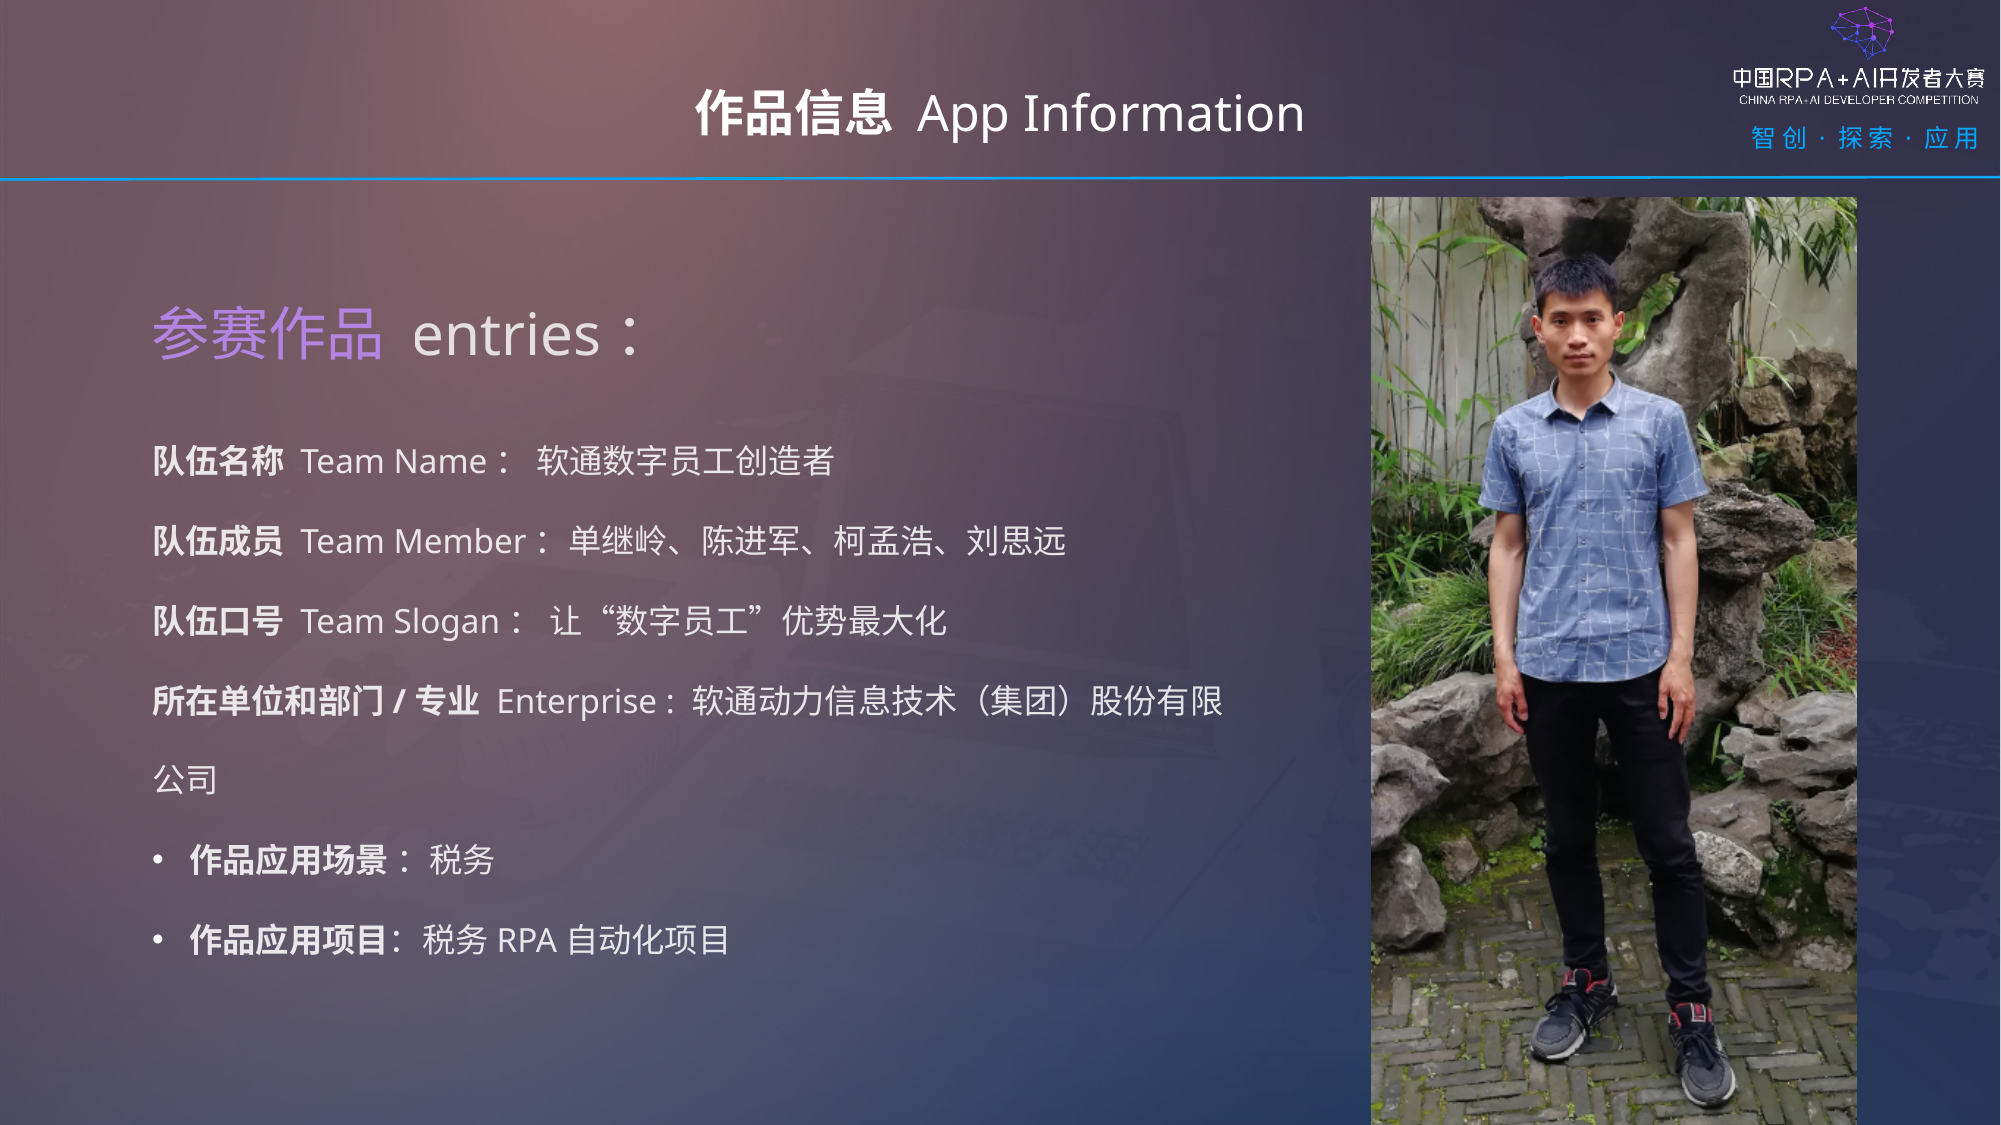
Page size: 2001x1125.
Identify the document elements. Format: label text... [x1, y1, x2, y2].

text_box 参赛作品 entries： [136, 297, 1163, 377]
picture [0, 0, 2001, 177]
text_box 作品信息 App Information [679, 80, 1346, 160]
picture [0, 179, 2001, 1125]
text_box 队伍名称 Team Name： 软通数字员工创造者 队伍成员 Team Member：单继岭、陈进军、柯孟浩、刘思远 队伍口号 Team Slogan： 让“数字员工”优势最大化 所在单位和部门/专业 Enterprise : 软通动力信息技术（集团）股份有限公司 作品应用场景 ：税务 作品应用项目：税务RPA自动化项目 [137, 392, 1267, 1084]
